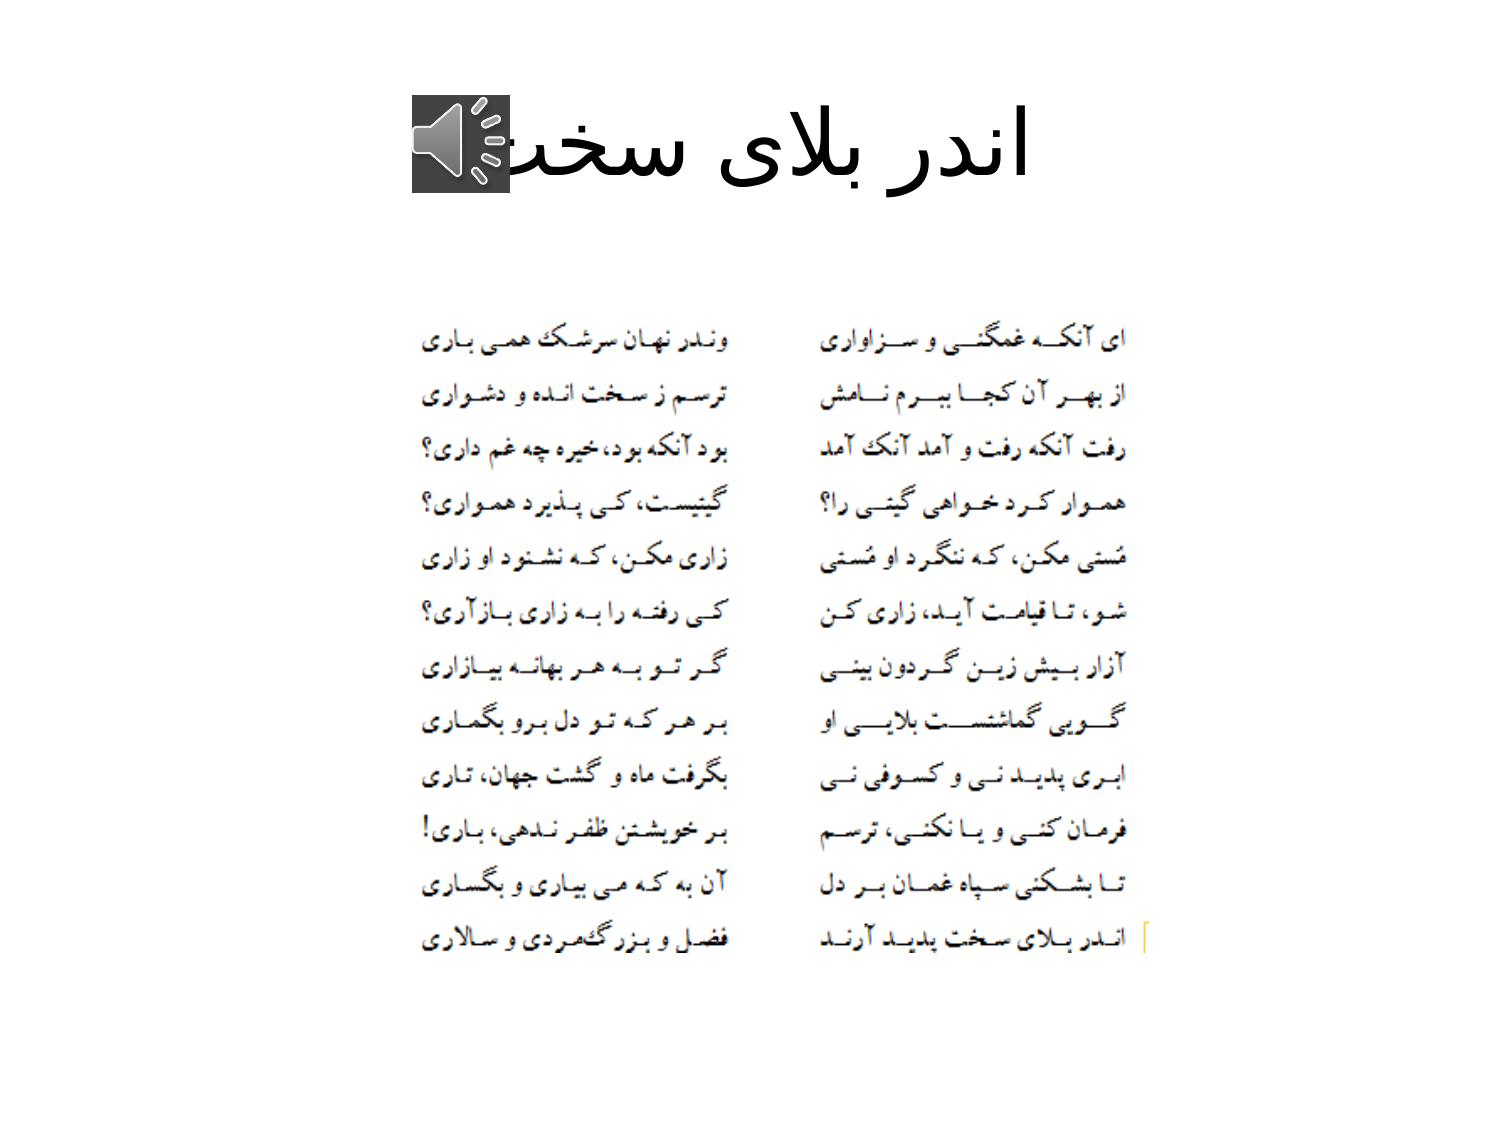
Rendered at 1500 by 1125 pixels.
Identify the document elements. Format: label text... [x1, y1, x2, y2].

title اندر بلای سخت [75, 45, 1425, 233]
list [411, 314, 1149, 953]
picture [410, 93, 512, 195]
